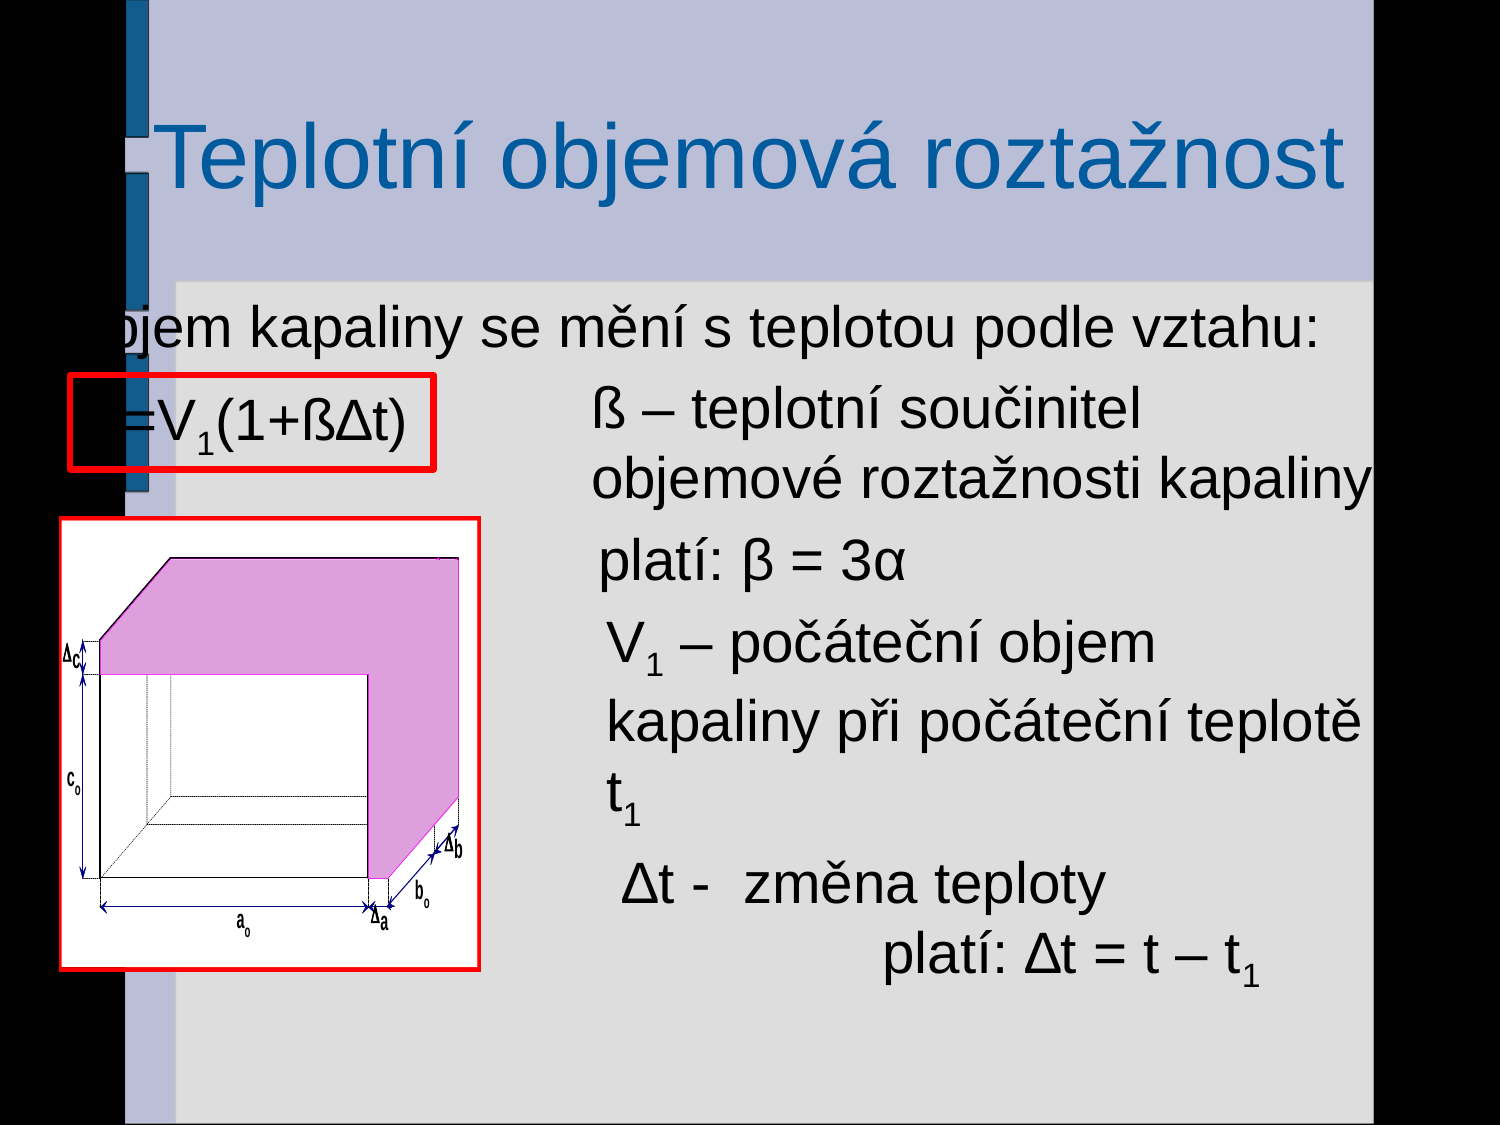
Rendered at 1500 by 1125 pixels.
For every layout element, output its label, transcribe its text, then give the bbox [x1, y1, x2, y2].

title Teplotní objemová roztažnost [74, 44, 1426, 259]
picture [0, 0, 1500, 1125]
slide_number 22 [1074, 1024, 1426, 1103]
text_box V=V1(1+ß∆t) [70, 375, 434, 470]
list Objem kapaliny se mění s teplotou podle vztahu: ß – teplotní součinitel objemové roztažnosti kapaliny platí: β = 3α V1 – počáteční objem kapaliny při počáteční teplotě t1 ∆t - změna teploty platí: ∆t = t – t1 [46, 280, 1398, 1024]
